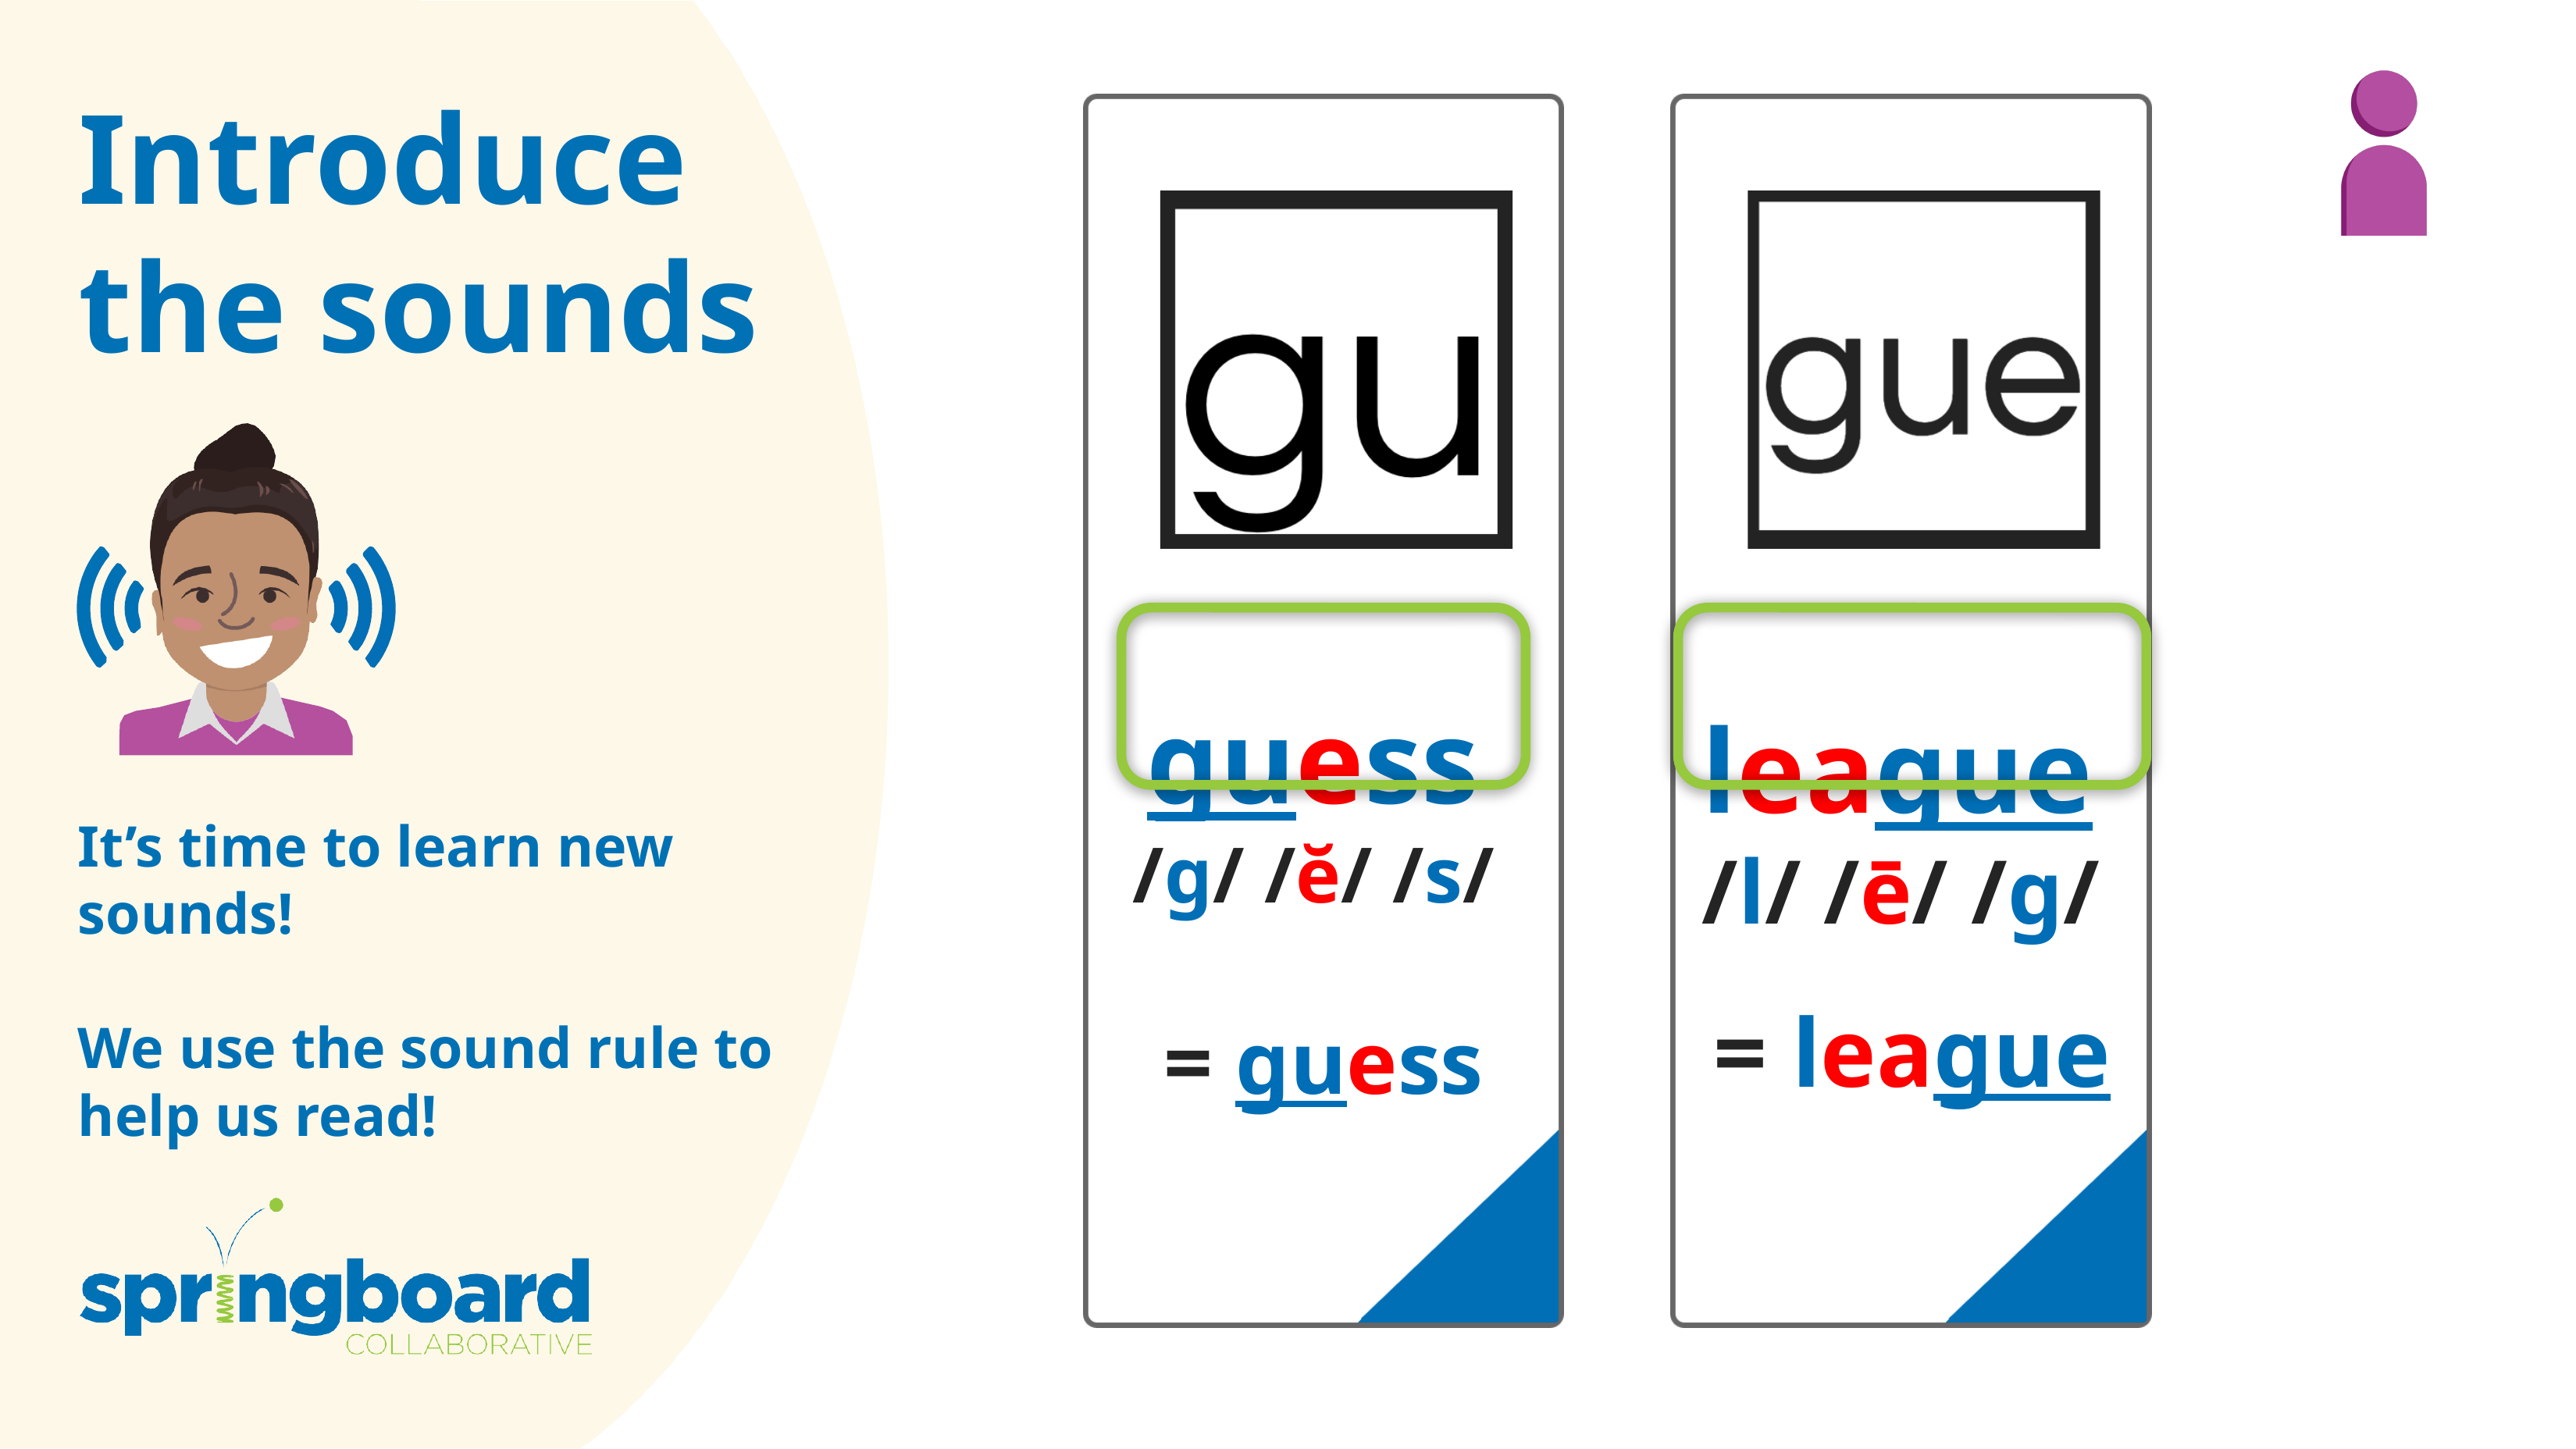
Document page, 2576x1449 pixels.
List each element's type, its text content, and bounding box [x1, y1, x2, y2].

picture [1083, 94, 1565, 1328]
list Introduce the sounds [78, 80, 814, 424]
text_box It’s time to learn new sounds! We use the sound rule to help us read! [78, 808, 854, 1148]
picture [2340, 70, 2428, 236]
picture [1670, 94, 2152, 1328]
picture [80, 1198, 592, 1355]
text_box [77, 423, 397, 756]
